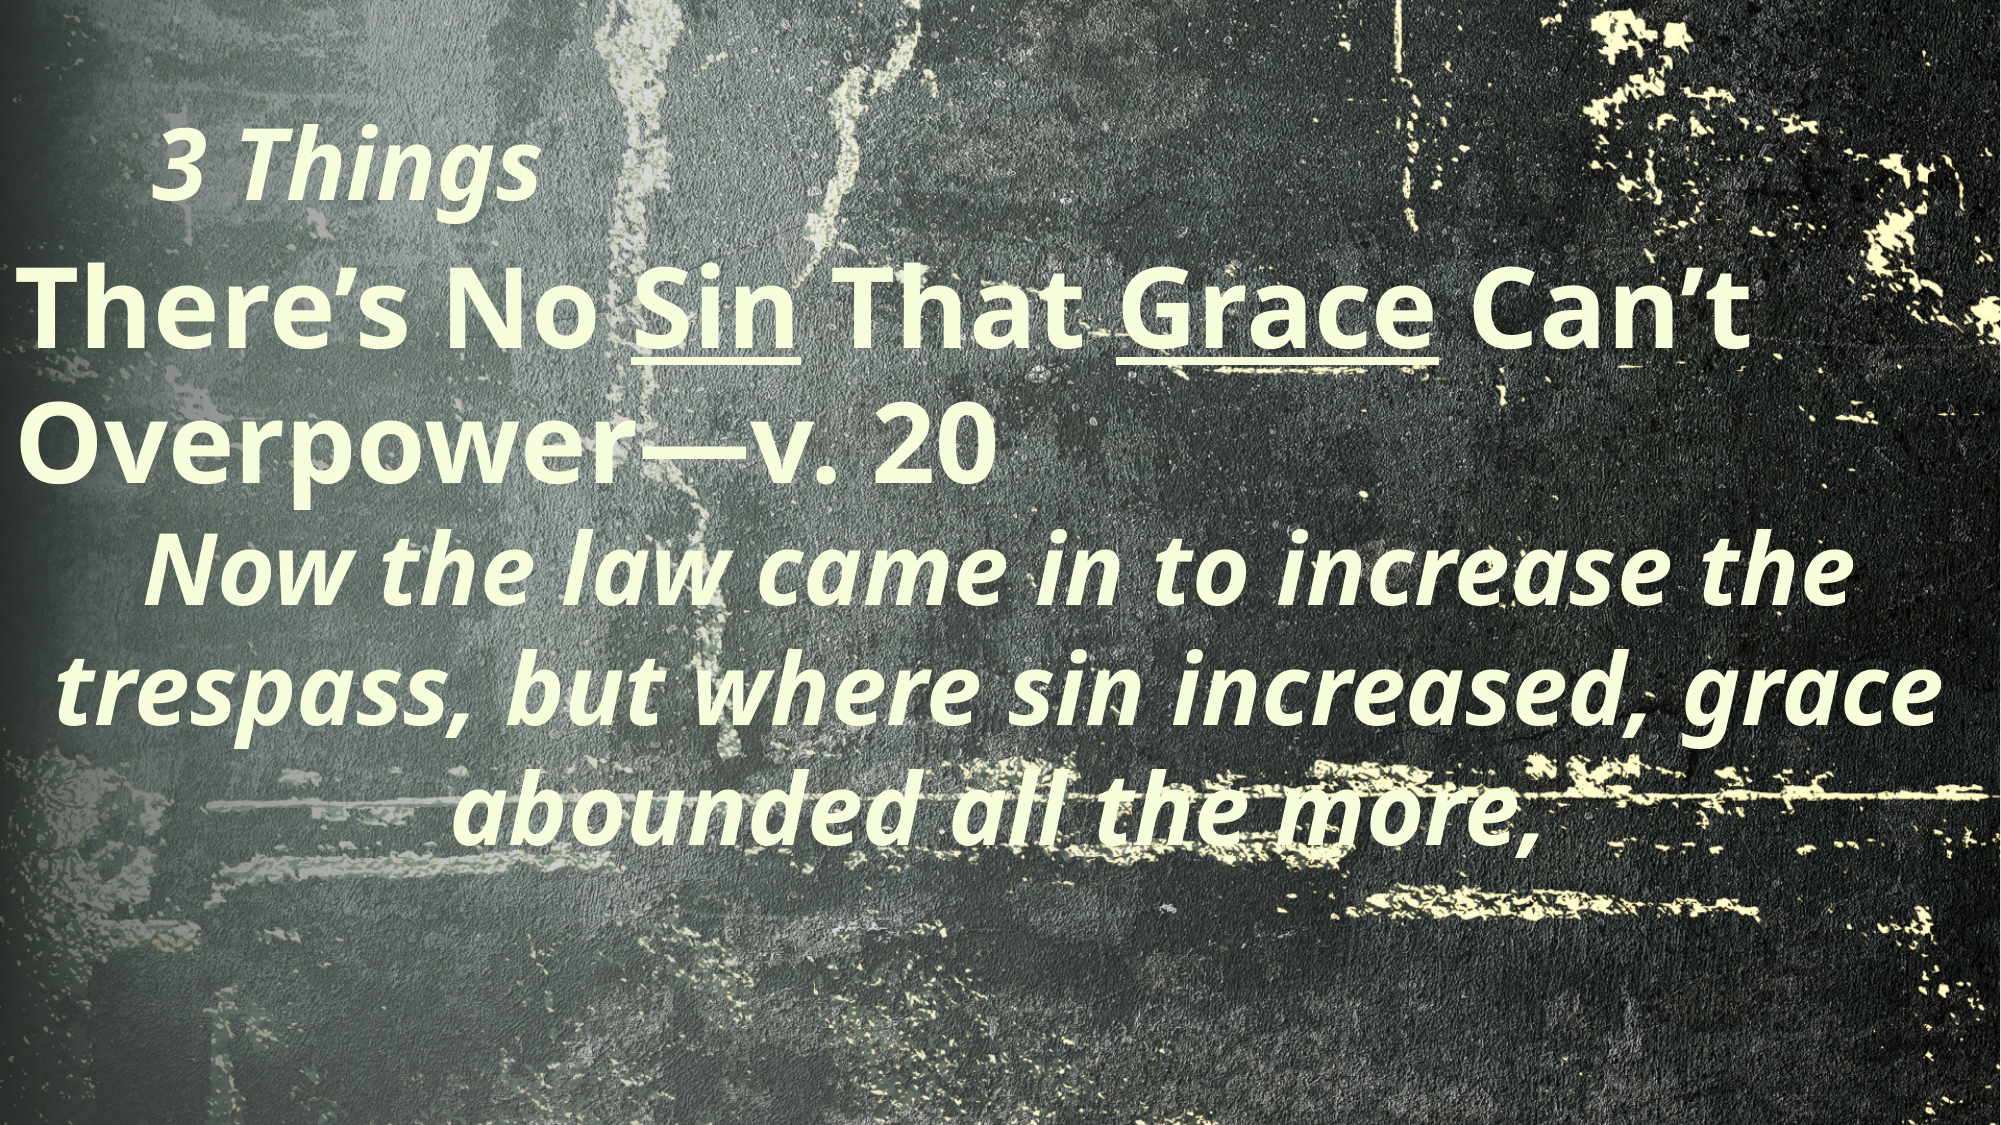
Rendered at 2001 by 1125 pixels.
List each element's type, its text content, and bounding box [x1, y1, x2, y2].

picture [0, 0, 2001, 1125]
text_box There’s No Sin That Grace Can’t Overpower—v. 20 Now the law came in to increase the trespass, but where sin increased, grace abounded all the more, [0, 228, 2000, 874]
title 3 Things [137, 59, 1863, 228]
